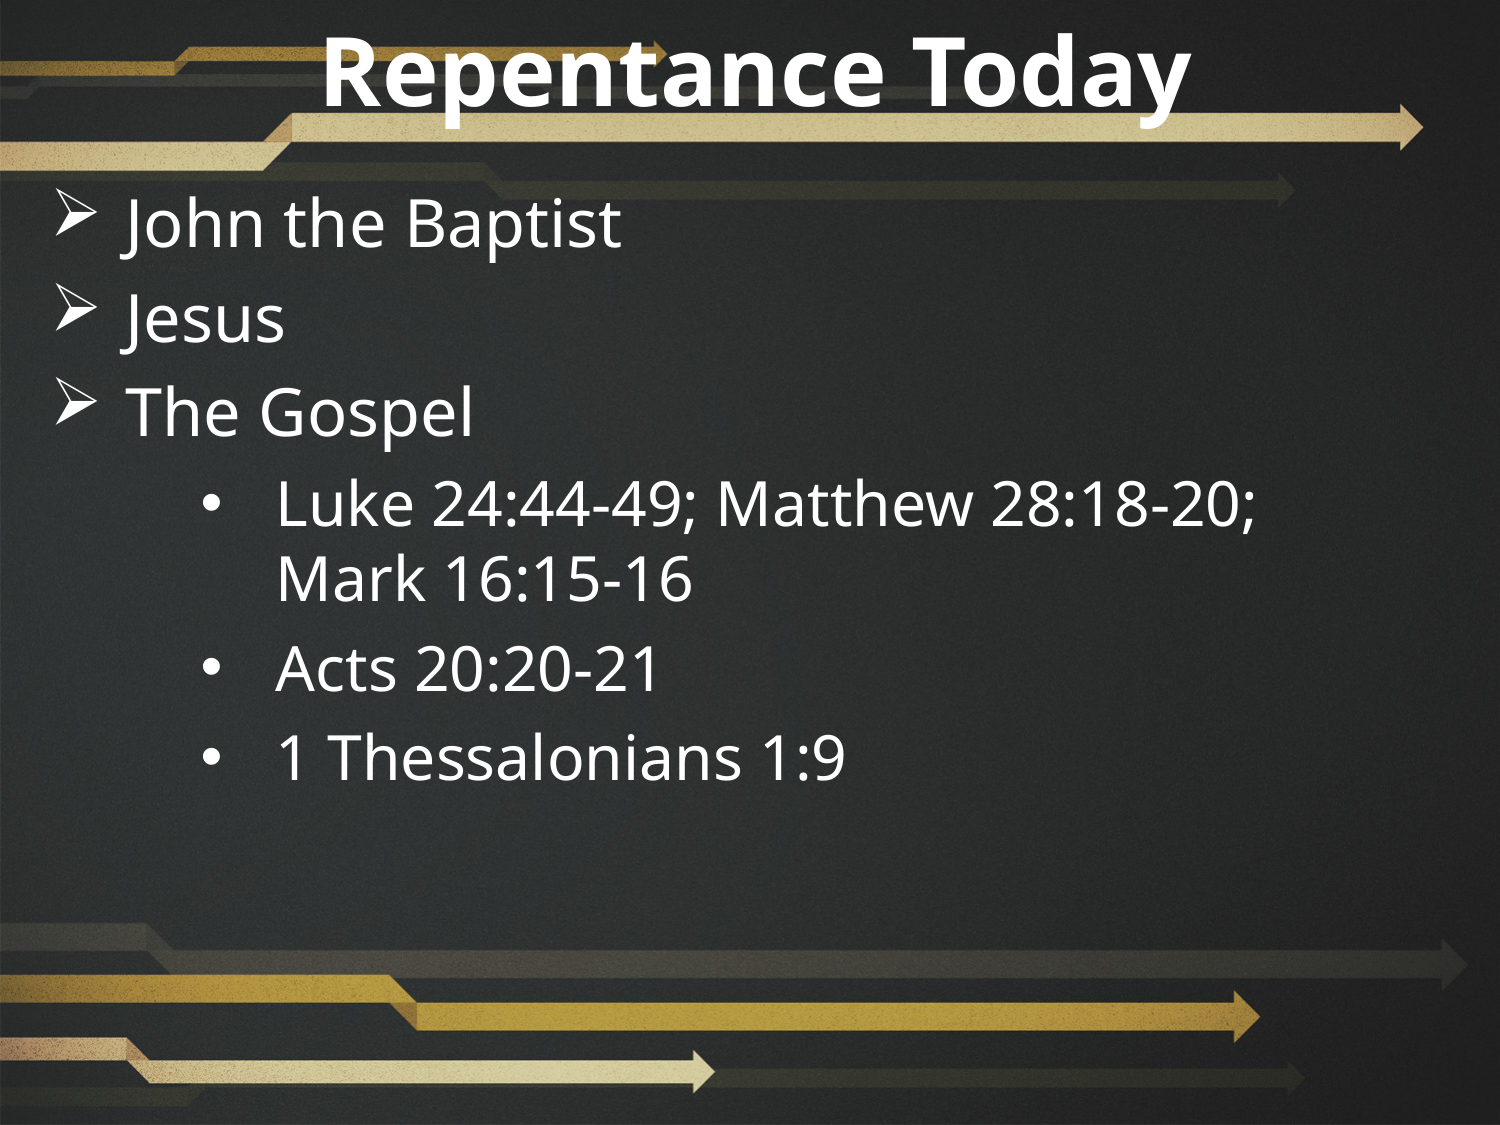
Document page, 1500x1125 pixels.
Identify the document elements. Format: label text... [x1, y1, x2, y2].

list Repentance Today [85, 0, 1426, 137]
list John the Baptist Jesus The Gospel Luke 24:44-49; Matthew 28:18-20; Mark 16:15-16 Acts 20:20-21 1 Thessalonians 1:9 [42, 172, 1458, 1115]
picture [0, 0, 1500, 1125]
